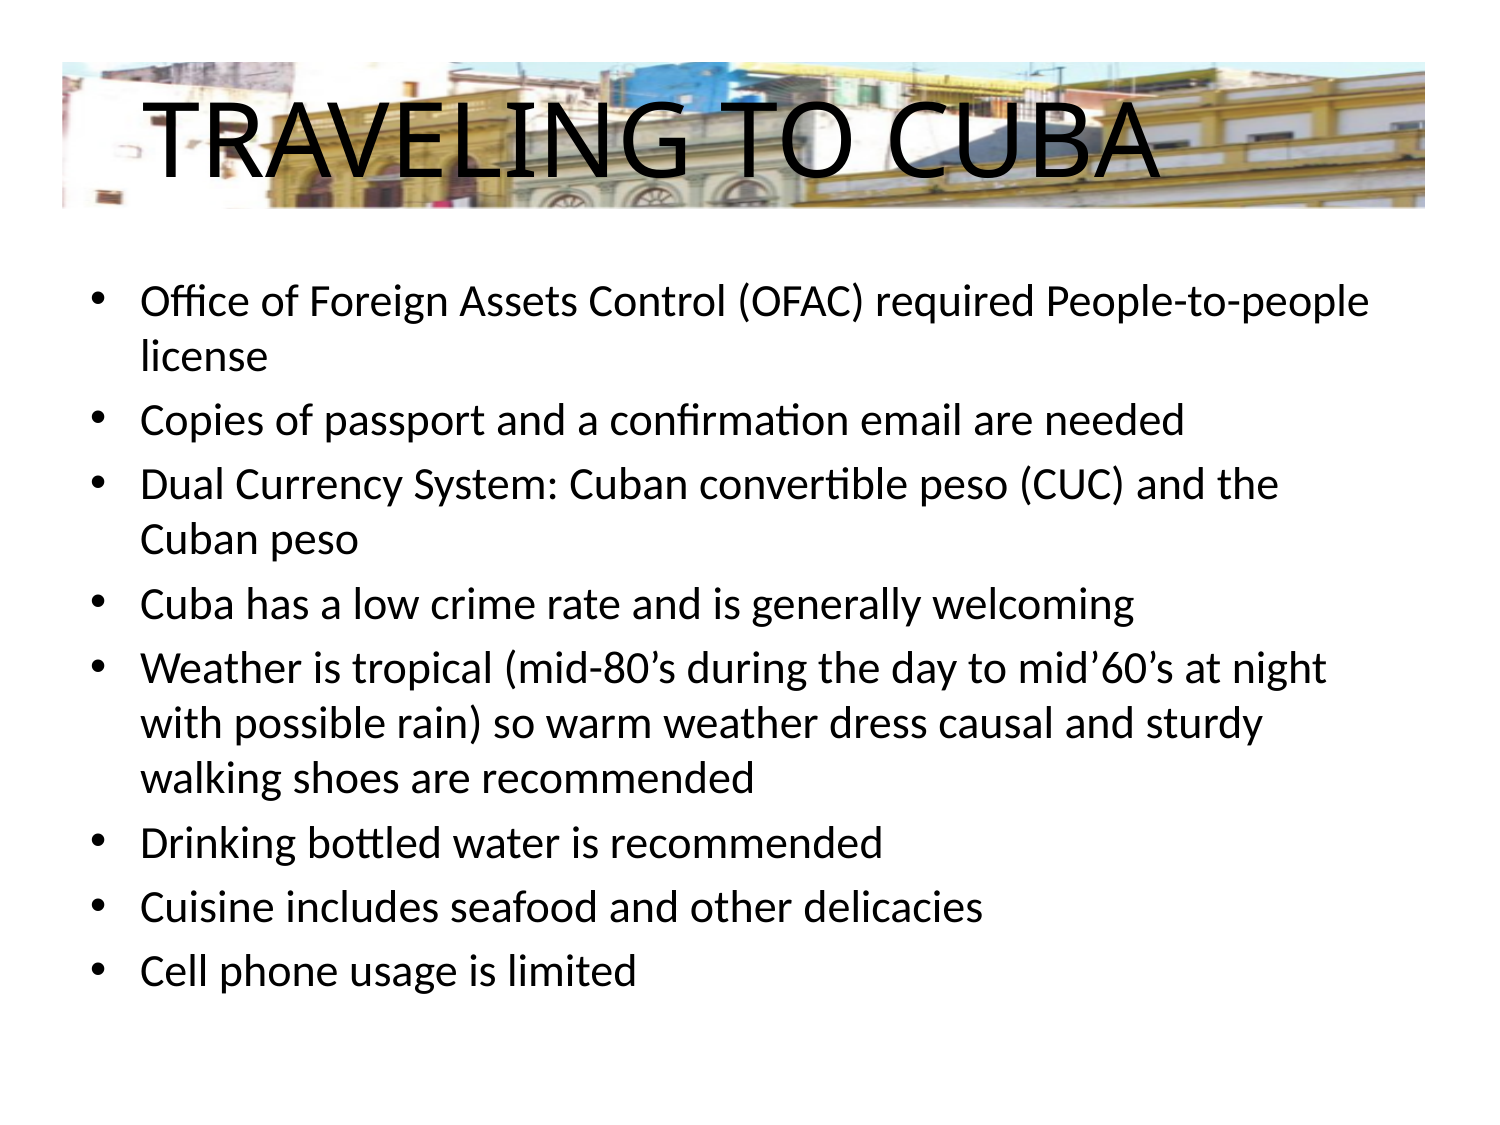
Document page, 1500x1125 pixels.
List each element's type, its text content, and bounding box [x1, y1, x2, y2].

list Office of Foreign Assets Control (OFAC) required People-to-people license Copies of passport and a confirmation email are needed Dual Currency System: Cuban convertible peso (CUC) and the Cuban peso Cuba has a low crime rate and is generally welcoming Weather is tropical (mid-80’s during the day to mid’60’s at night with possible rain) so warm weather dress causal and sturdy walking shoes are recommended Drinking bottled water is recommended Cuisine includes seafood and other delicacies Cell phone usage is limited [75, 262, 1425, 1005]
picture [62, 62, 1426, 209]
